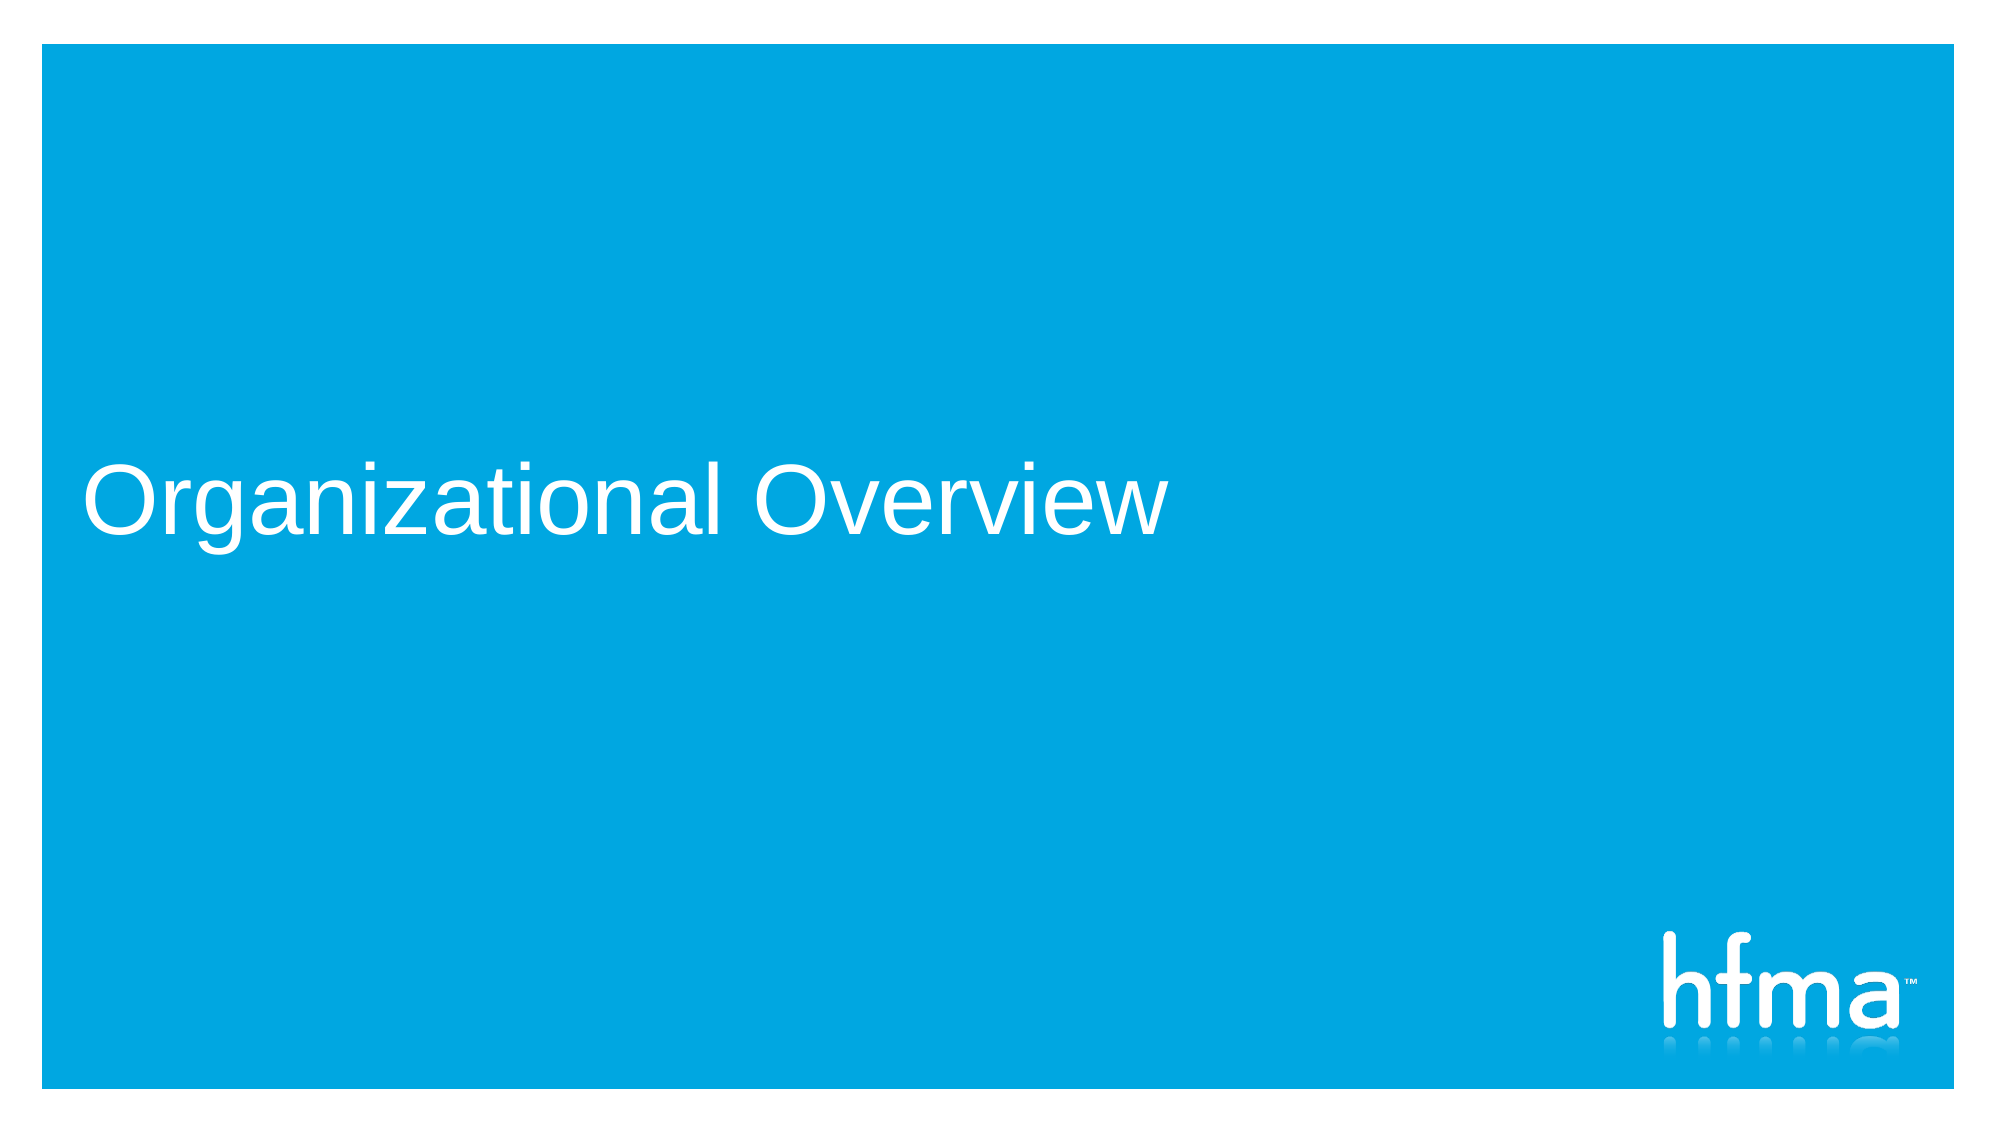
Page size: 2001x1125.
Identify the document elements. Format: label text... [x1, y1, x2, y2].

picture [1665, 1037, 1675, 1048]
picture [1852, 1037, 1898, 1048]
picture [1828, 1037, 1838, 1048]
picture [1760, 1037, 1771, 1048]
picture [1850, 972, 1899, 1028]
picture [1794, 1037, 1804, 1048]
picture [1664, 932, 1710, 1028]
picture [1699, 1037, 1710, 1048]
picture [1716, 932, 1751, 1028]
picture [1760, 972, 1839, 1028]
list Organizational Overview [66, 116, 1933, 563]
picture [1728, 1037, 1739, 1048]
